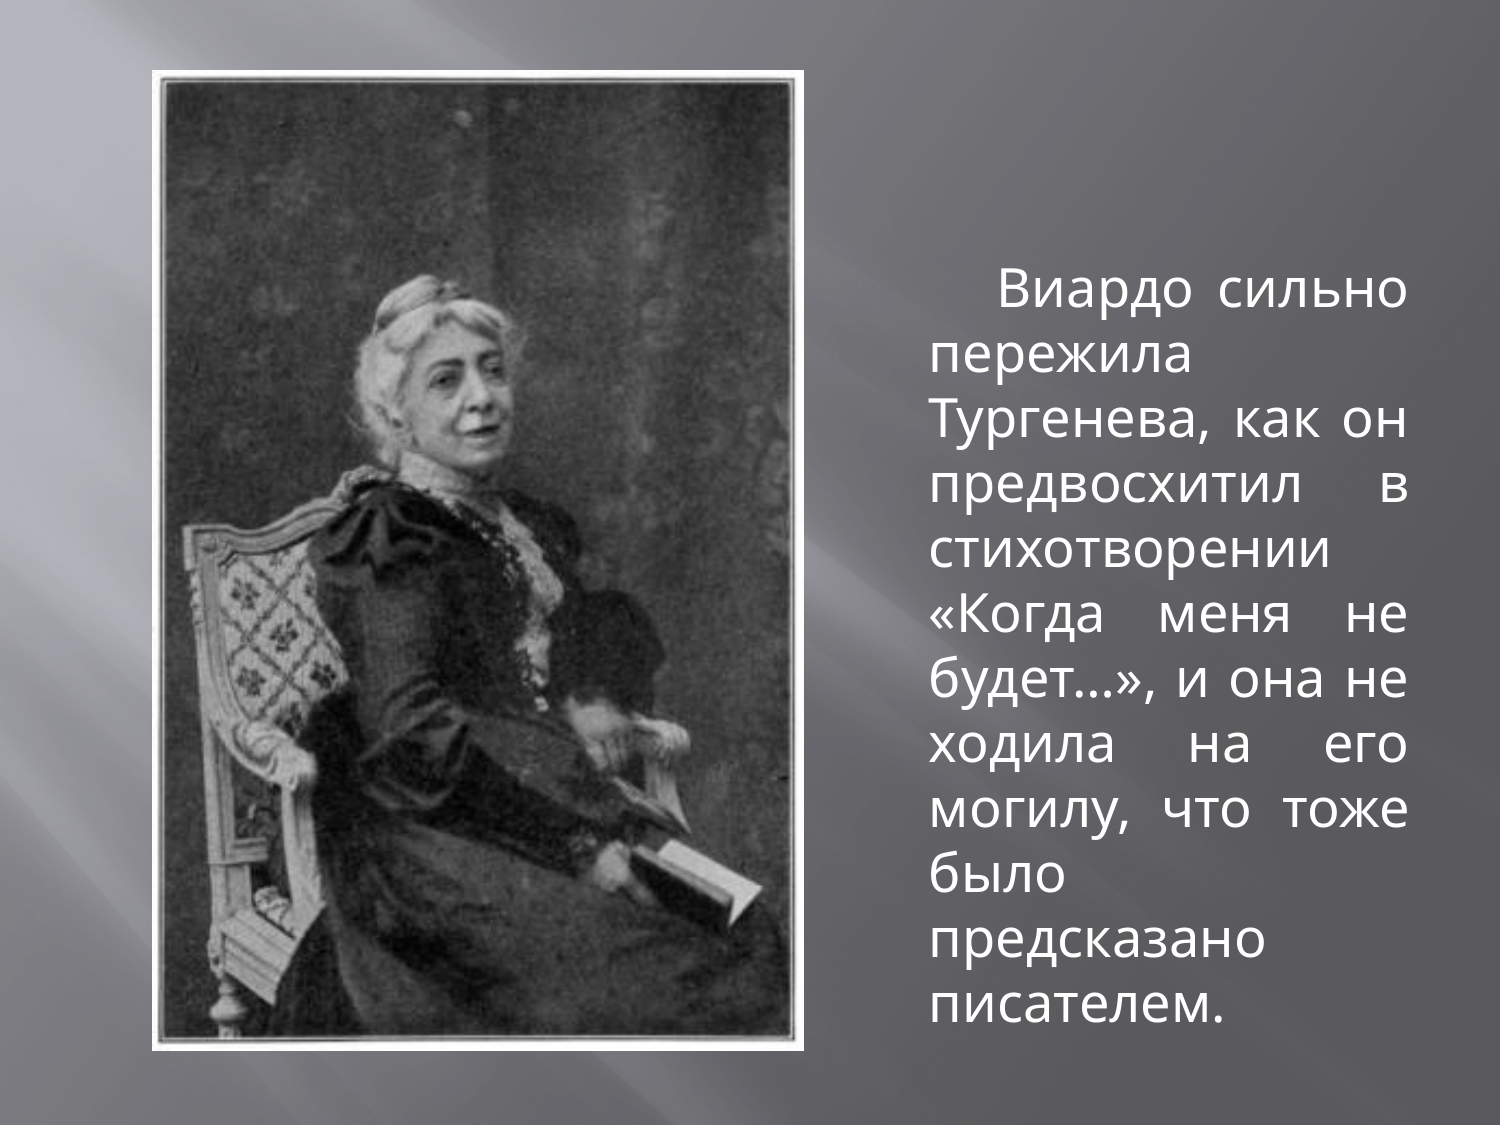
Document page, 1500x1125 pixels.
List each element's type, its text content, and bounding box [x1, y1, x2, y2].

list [152, 70, 804, 1052]
list Виардо сильно пережила Тургенева, как он предвосхитил в стихотворении «Когда меня не будет…», и она не ходила на его могилу, что тоже было предсказано писателем. [913, 245, 1426, 922]
